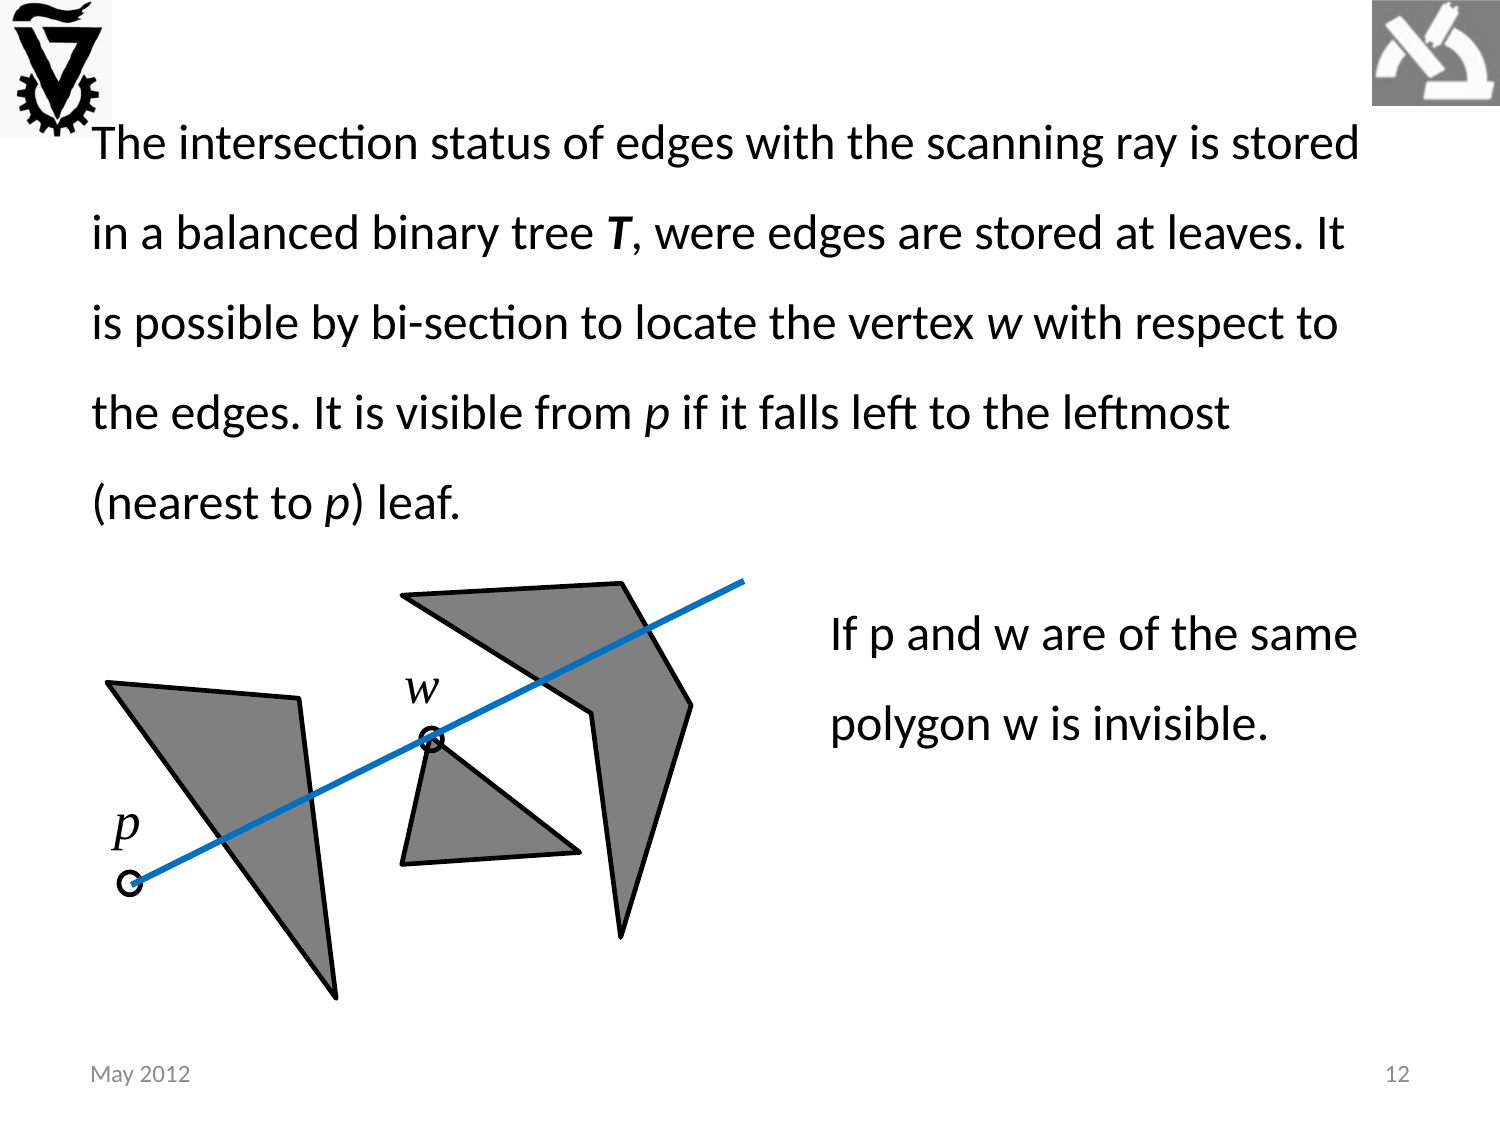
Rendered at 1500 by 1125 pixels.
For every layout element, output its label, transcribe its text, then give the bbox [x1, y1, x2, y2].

text_box The intersection status of edges with the scanning ray is stored in a balanced binary tree T, were edges are stored at leaves. It is possible by bi-section to locate the vertex w with respect to the edges. It is visible from p if it falls left to the leftmost (nearest to p) leaf. [76, 72, 1406, 537]
slide_number 12 [1074, 1042, 1425, 1103]
text_box If p and w are of the same polygon w is invisible. [814, 563, 1400, 758]
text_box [100, 580, 745, 999]
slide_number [75, 1042, 425, 1103]
picture [1372, 0, 1500, 106]
picture [0, 0, 112, 138]
